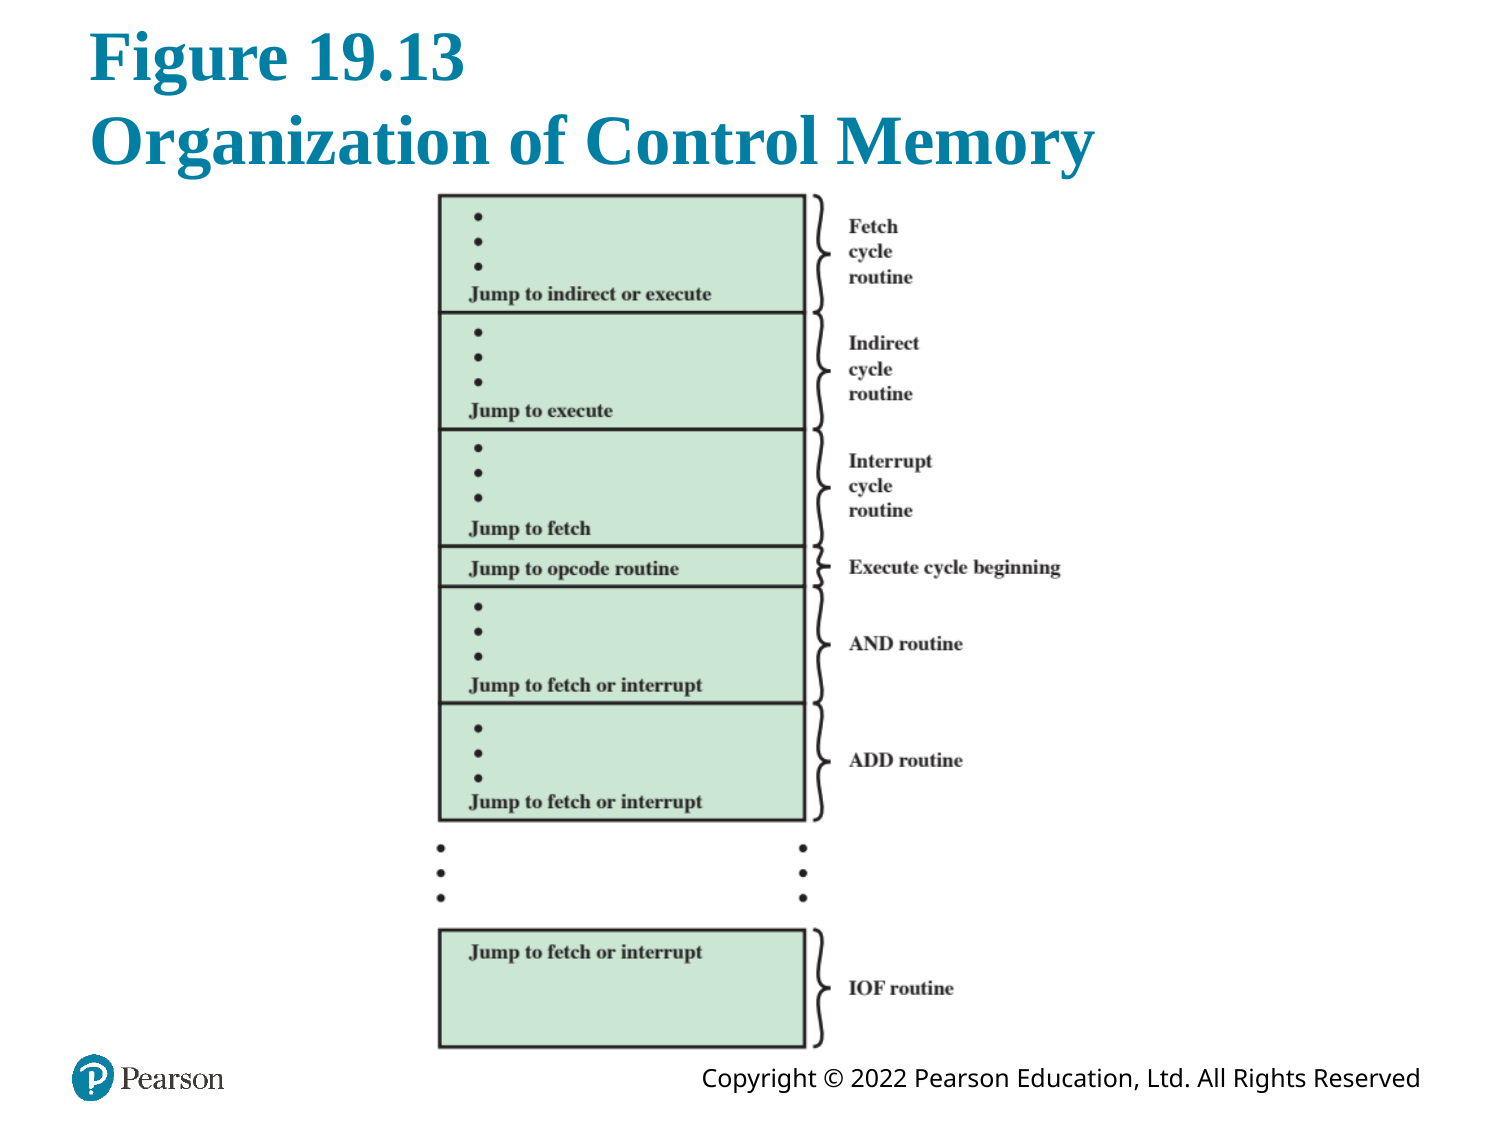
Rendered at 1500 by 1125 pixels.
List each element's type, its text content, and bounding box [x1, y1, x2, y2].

title Figure 19.13 Organization of Control Memory [75, 16, 1470, 187]
picture [424, 182, 1076, 1058]
picture [81, 1063, 106, 1088]
picture [99, 1054, 224, 1101]
picture [72, 1088, 82, 1101]
picture [72, 1054, 88, 1070]
